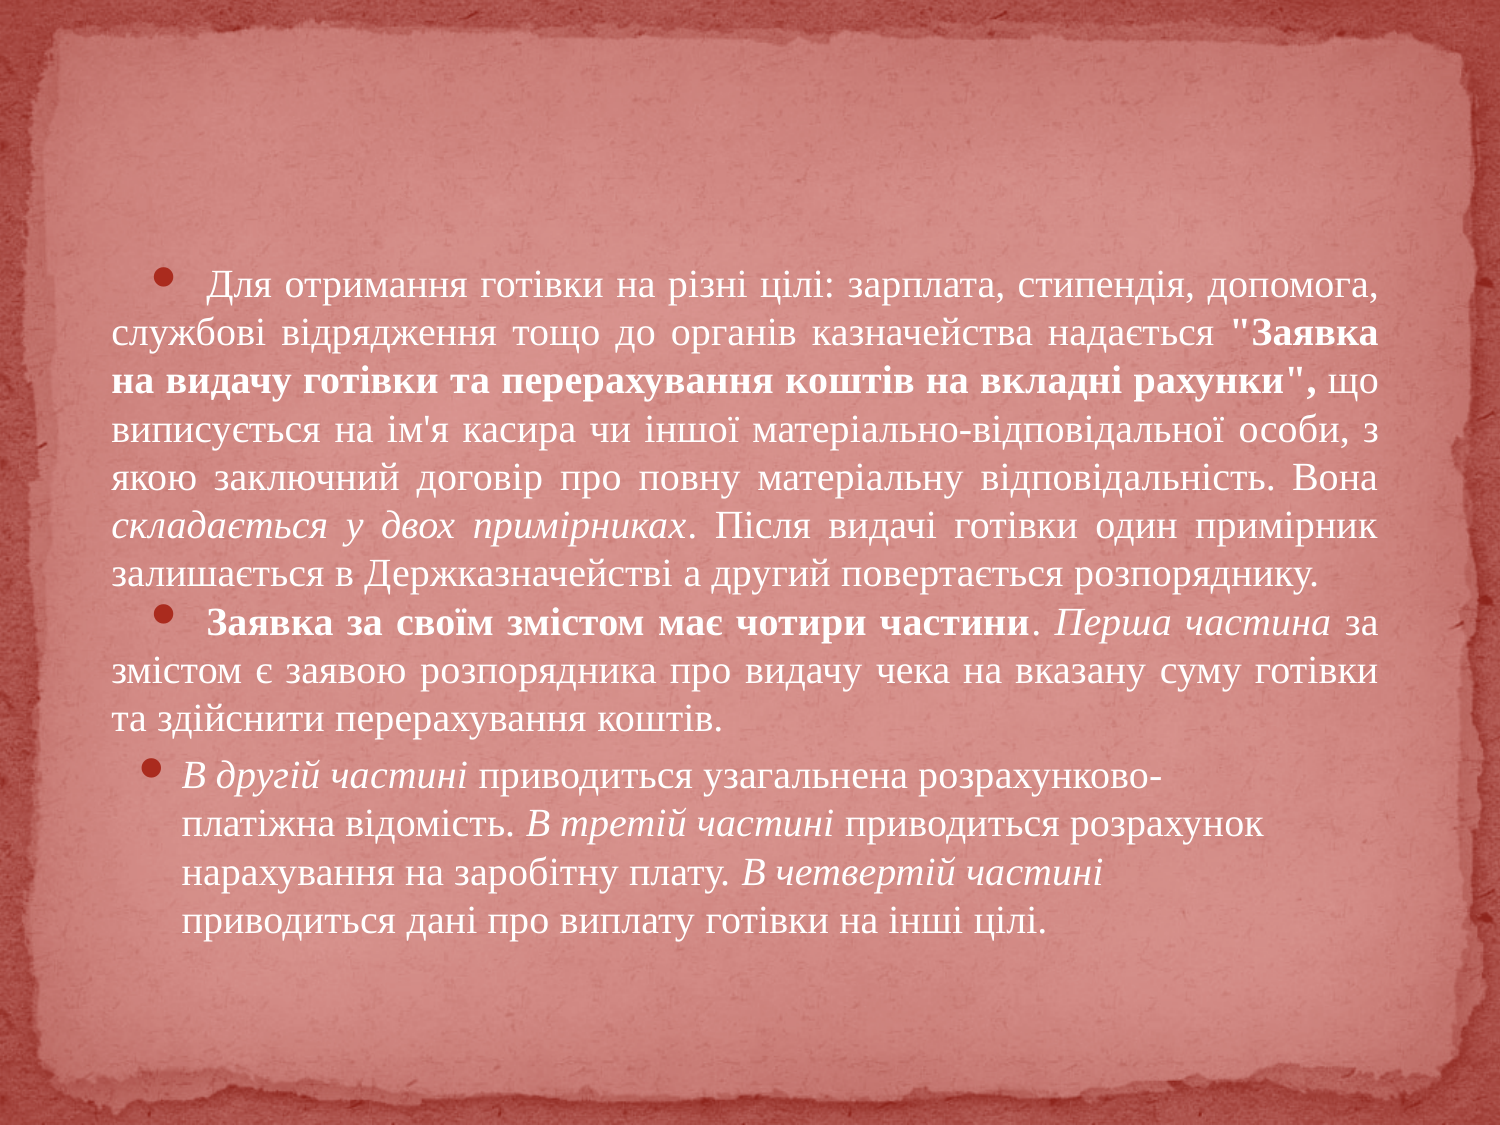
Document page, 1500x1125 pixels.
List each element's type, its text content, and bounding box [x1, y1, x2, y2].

list Для отримання готівки на різні цілі: зарплата, стипендія, допомога, службові відрядження тощо до органів казначейства надається "Заявка на видачу готівки та перерахування коштів на вкладні рахунки", що виписується на ім'я касира чи іншої матеріально-відповідальної особи, з якою заключний договір про повну матеріальну відповідальність. Вона складається у двох примірниках. Після видачі готівки один примірник залишається в Держказначействі а другий повертається розпоряднику. Заявка за своїм змістом має чотири частини. Перша частина за змістом є заявою розпорядника про видачу чека на вказану суму готівки та здійснити перерахування коштів. В другій частині приводиться узагальнена розрахунково-платіжна відомість. В третій частині приводиться розрахунок нарахування на заробітну плату. В четвертій частині приводиться дані про виплату готівки на інші цілі. [75, 249, 1425, 1000]
